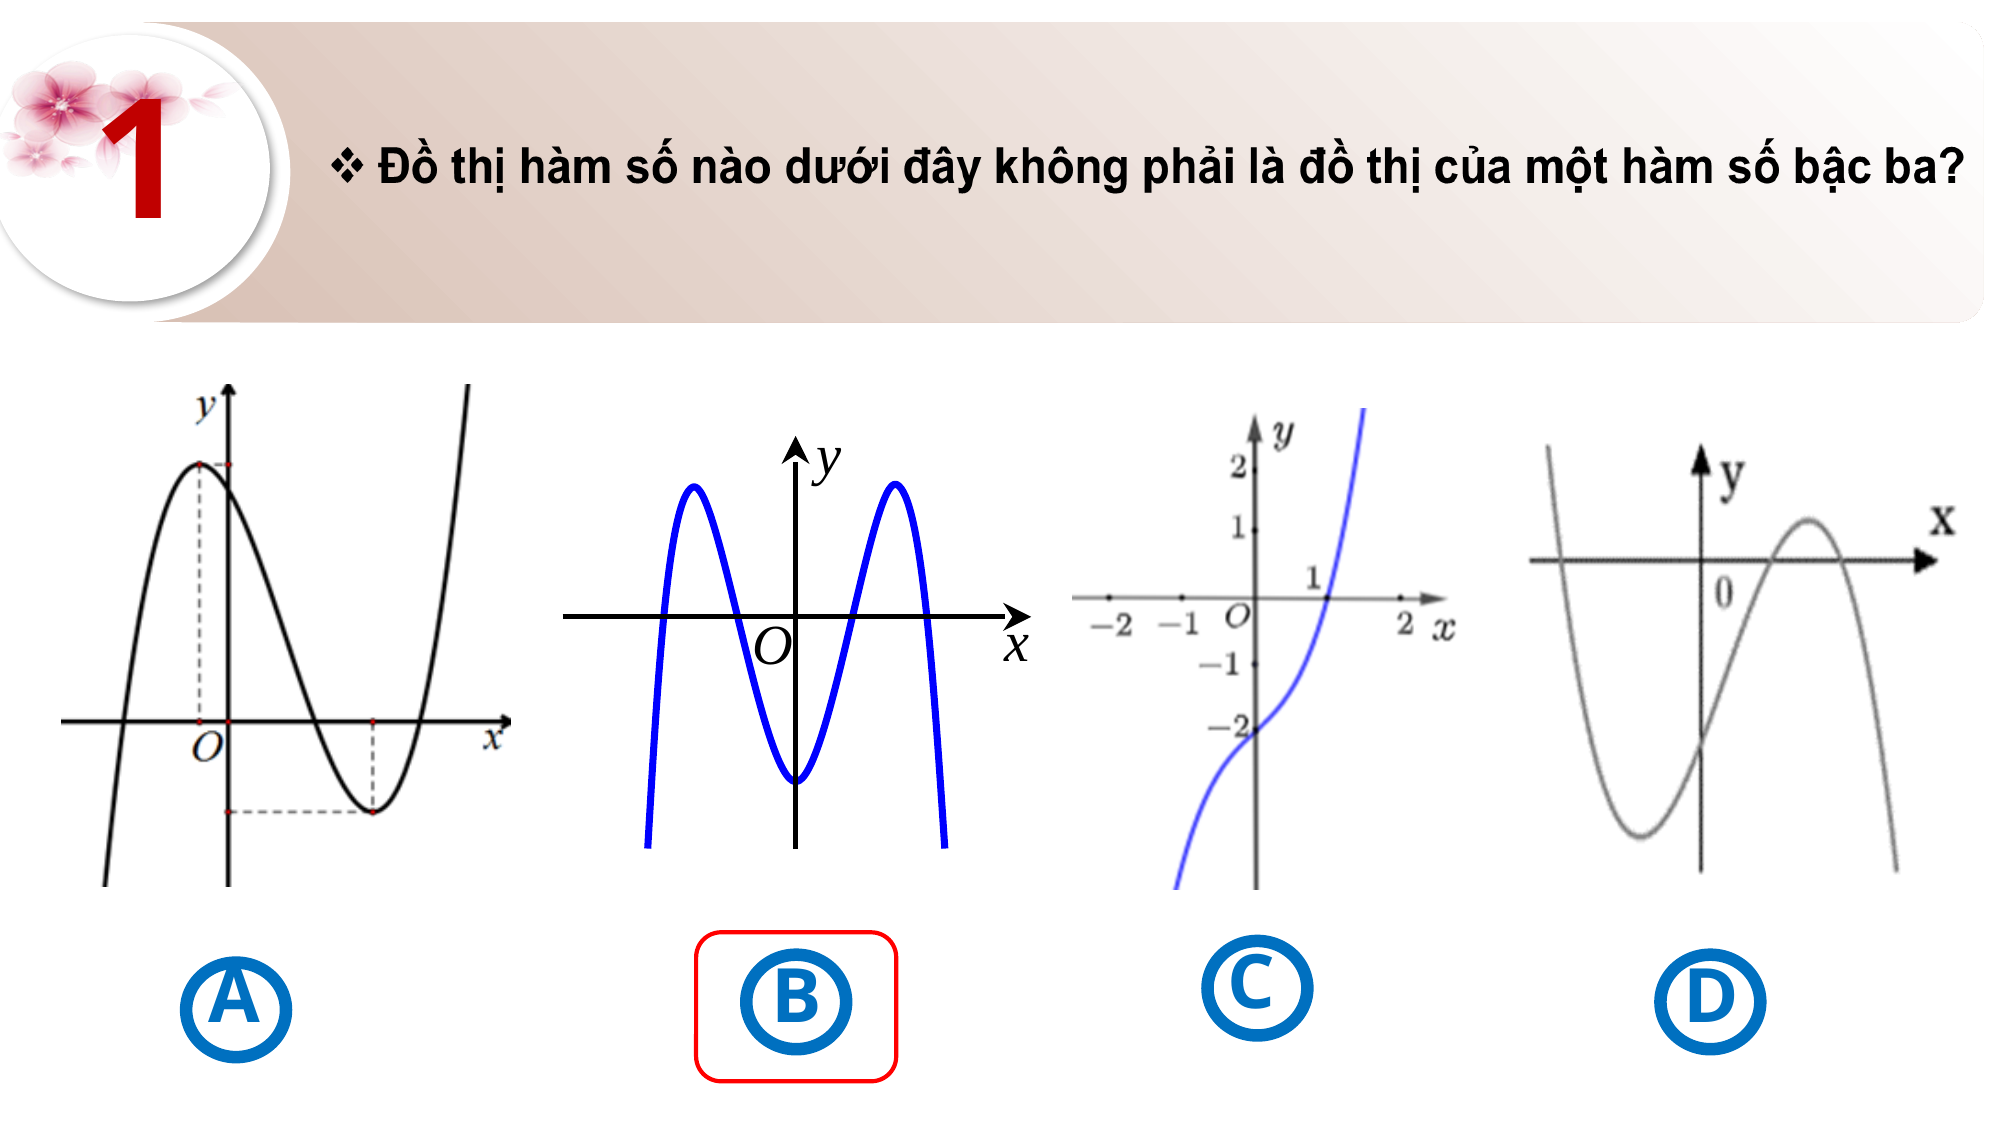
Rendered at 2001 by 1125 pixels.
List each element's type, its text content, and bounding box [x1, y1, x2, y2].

text_box C [1213, 926, 1277, 1031]
picture [300, 118, 1996, 226]
text_box [1205, 962, 1213, 1014]
text_box [184, 980, 194, 1039]
text_box [1685, 957, 1763, 1052]
text_box D [1668, 939, 1733, 1045]
picture [0, 34, 246, 179]
text_box [1231, 942, 1310, 1038]
text_box A [194, 939, 258, 1045]
picture [61, 383, 1467, 890]
text_box [199, 965, 289, 1060]
picture [1524, 418, 1970, 898]
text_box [0, 21, 1984, 323]
text_box [1658, 973, 1668, 1031]
text_box [693, 930, 899, 1084]
